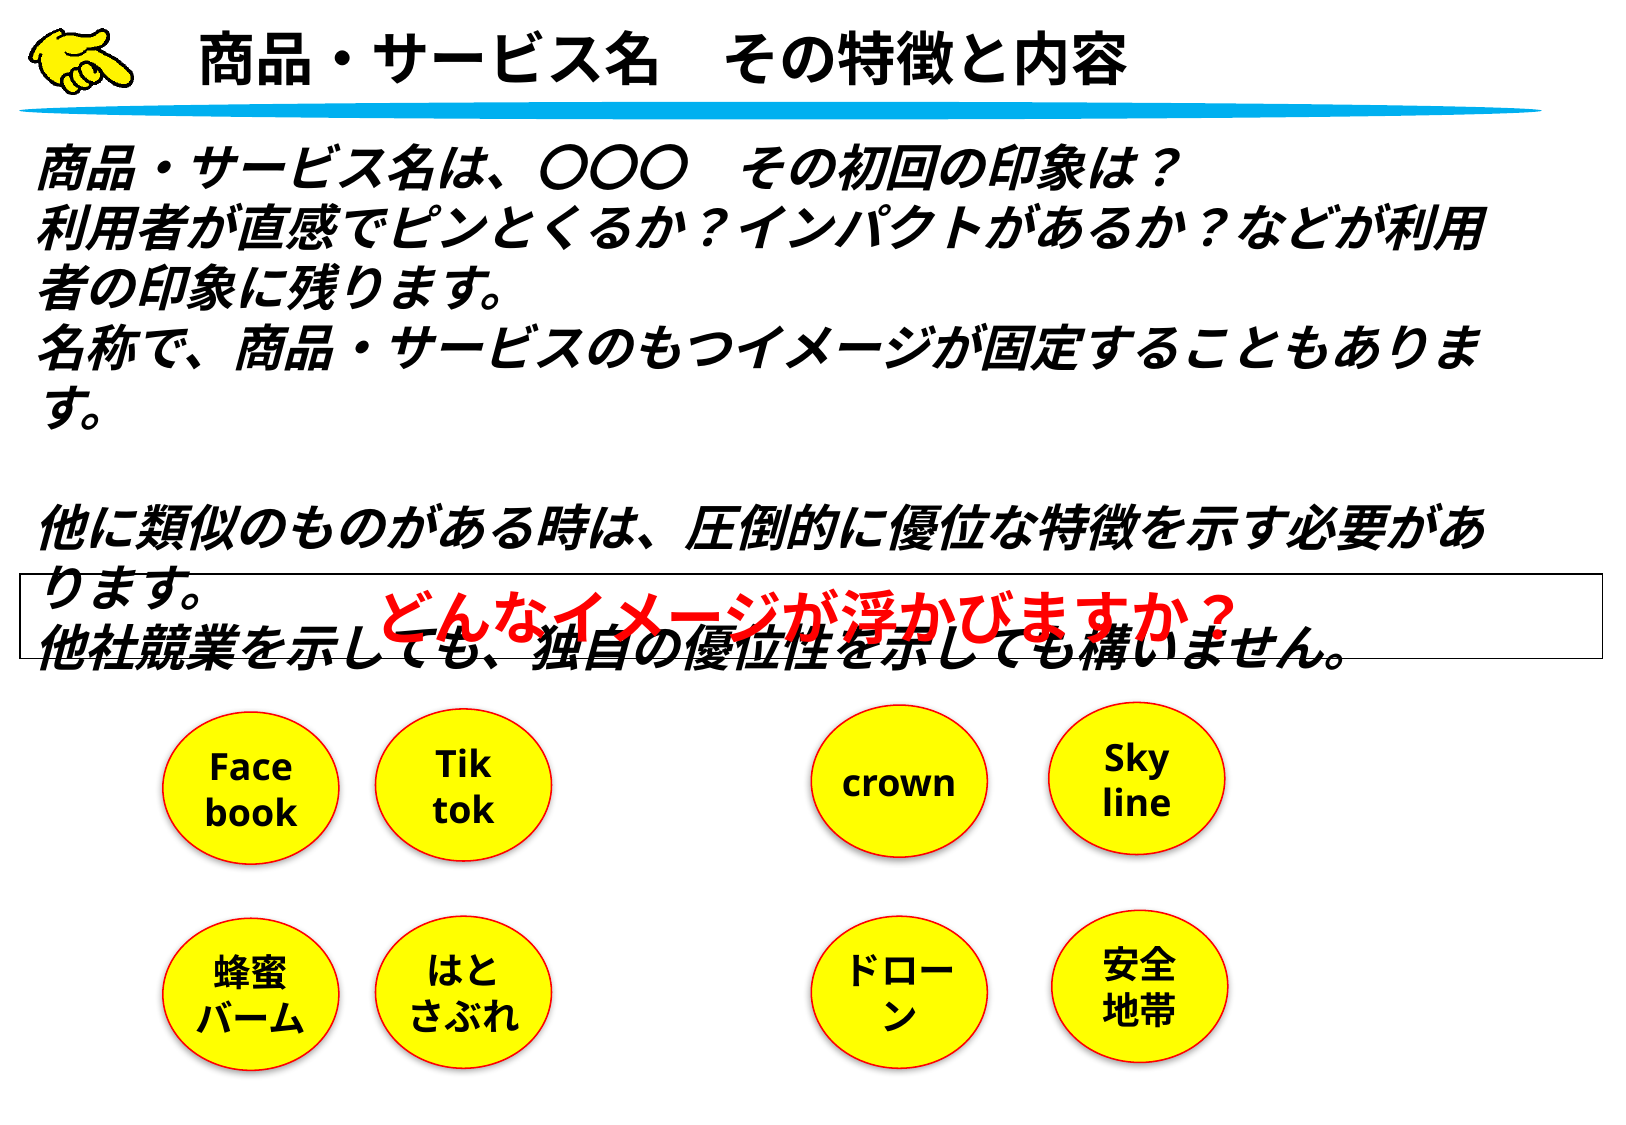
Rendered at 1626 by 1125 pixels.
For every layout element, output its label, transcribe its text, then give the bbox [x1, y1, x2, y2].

text_box ドローン [810, 915, 989, 1070]
text_box 蜂蜜 バーム [162, 917, 340, 1072]
text_box 安全 地帯 [1051, 909, 1229, 1064]
text_box 商品・サービス名は、〇〇〇 その初回の印象は？ 利用者が直感でピンとくるか？インパクトがあるか？などが利用者の印象に残ります。 名称で、商品・サービスのもつイメージが固定することもあります。 他に類似のものがある時は、圧倒的に優位な特徴を示す必要があります。 他社競業を示しても、独自の優位性を示しても構いません。 [19, 659, 1519, 685]
text_box crown [810, 704, 989, 858]
title 商品・サービス名 その特徴と内容 [182, 14, 1620, 95]
text_box Tik tok [374, 708, 553, 862]
picture [28, 28, 134, 96]
text_box Face book [162, 711, 340, 865]
text_box 商品・サービス名は、〇〇〇 その初回の印象は？ 利用者が直感でピンとくるか？インパクトがあるか？などが利用者の印象に残ります。 名称で、商品・サービスのもつイメージが固定することもあります。 他に類似のものがある時は、圧倒的に優位な特徴を示す必要があります。 他社競業を示しても、独自の優位性を示しても構いません。 [19, 129, 1519, 574]
text_box Sky line [1047, 701, 1226, 856]
text_box どんなイメージが浮かびますか？ [19, 574, 1603, 659]
text_box はと さぶれ [374, 915, 553, 1070]
